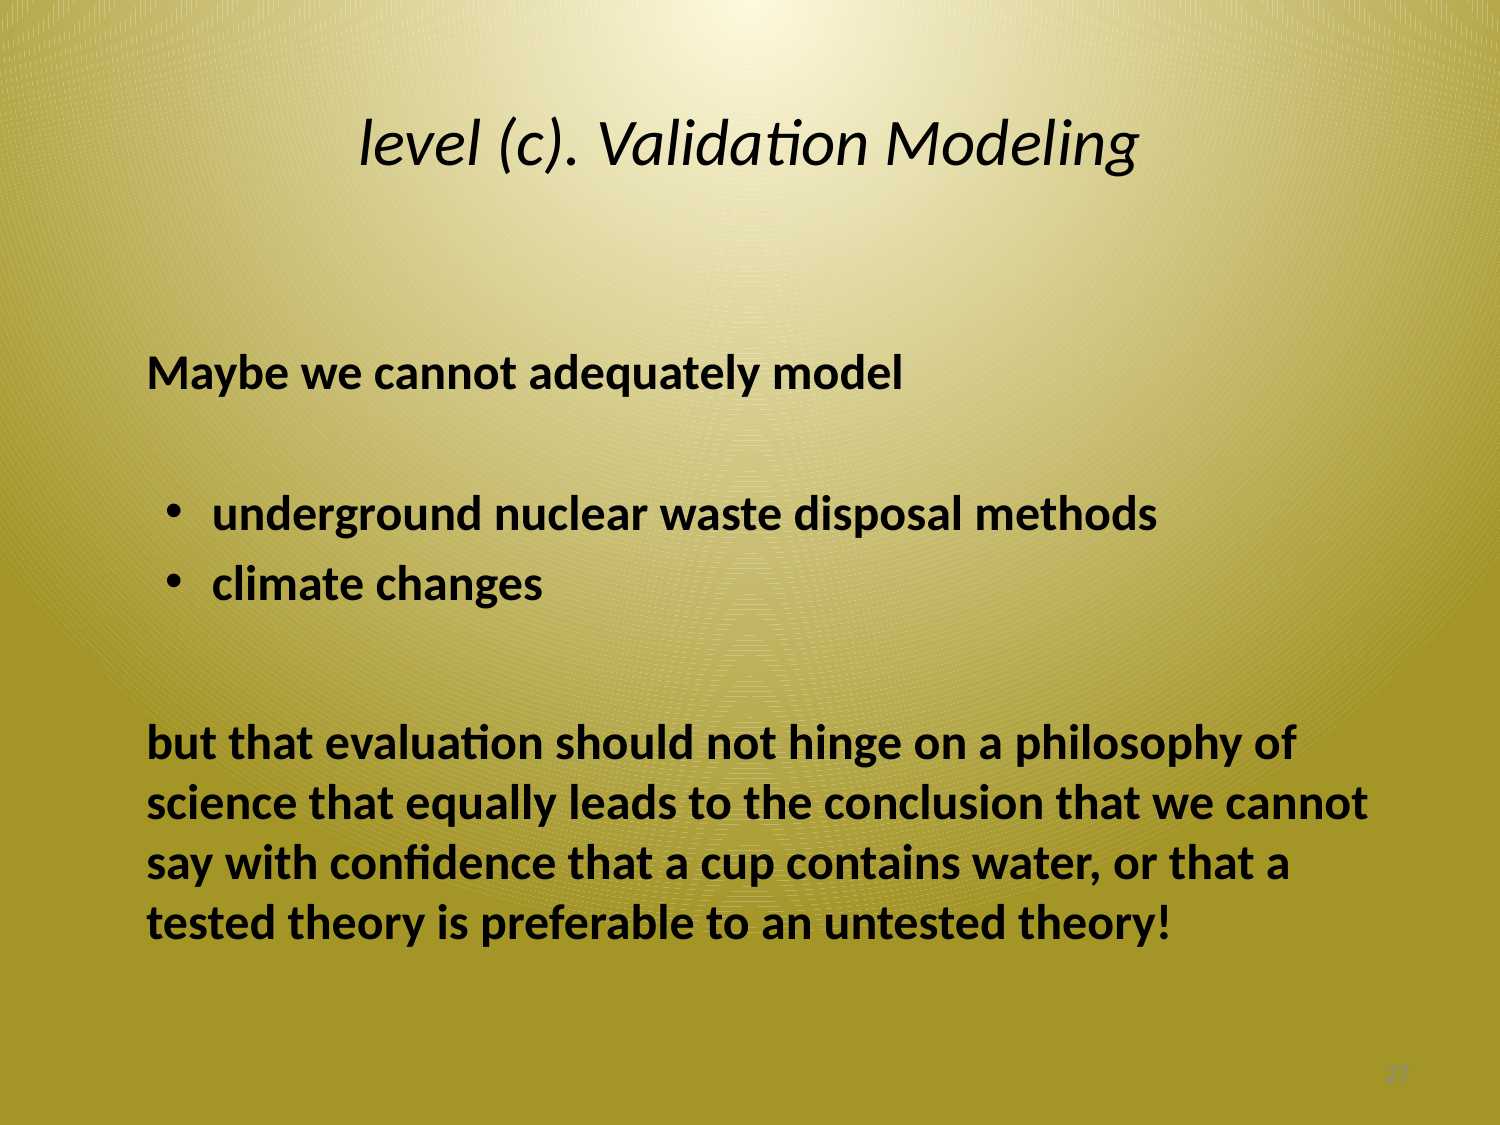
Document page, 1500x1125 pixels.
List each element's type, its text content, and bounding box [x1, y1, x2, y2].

list Maybe we cannot adequately model underground nuclear waste disposal methods climate changes but that evaluation should not hinge on a philosophy of science that equally leads to the conclusion that we cannot say with confidence that a cup contains water, or that a tested theory is preferable to an untested theory! [75, 262, 1425, 1005]
slide_number 27 [1074, 1042, 1425, 1103]
title level (c). Validation Modeling [75, 45, 1425, 233]
